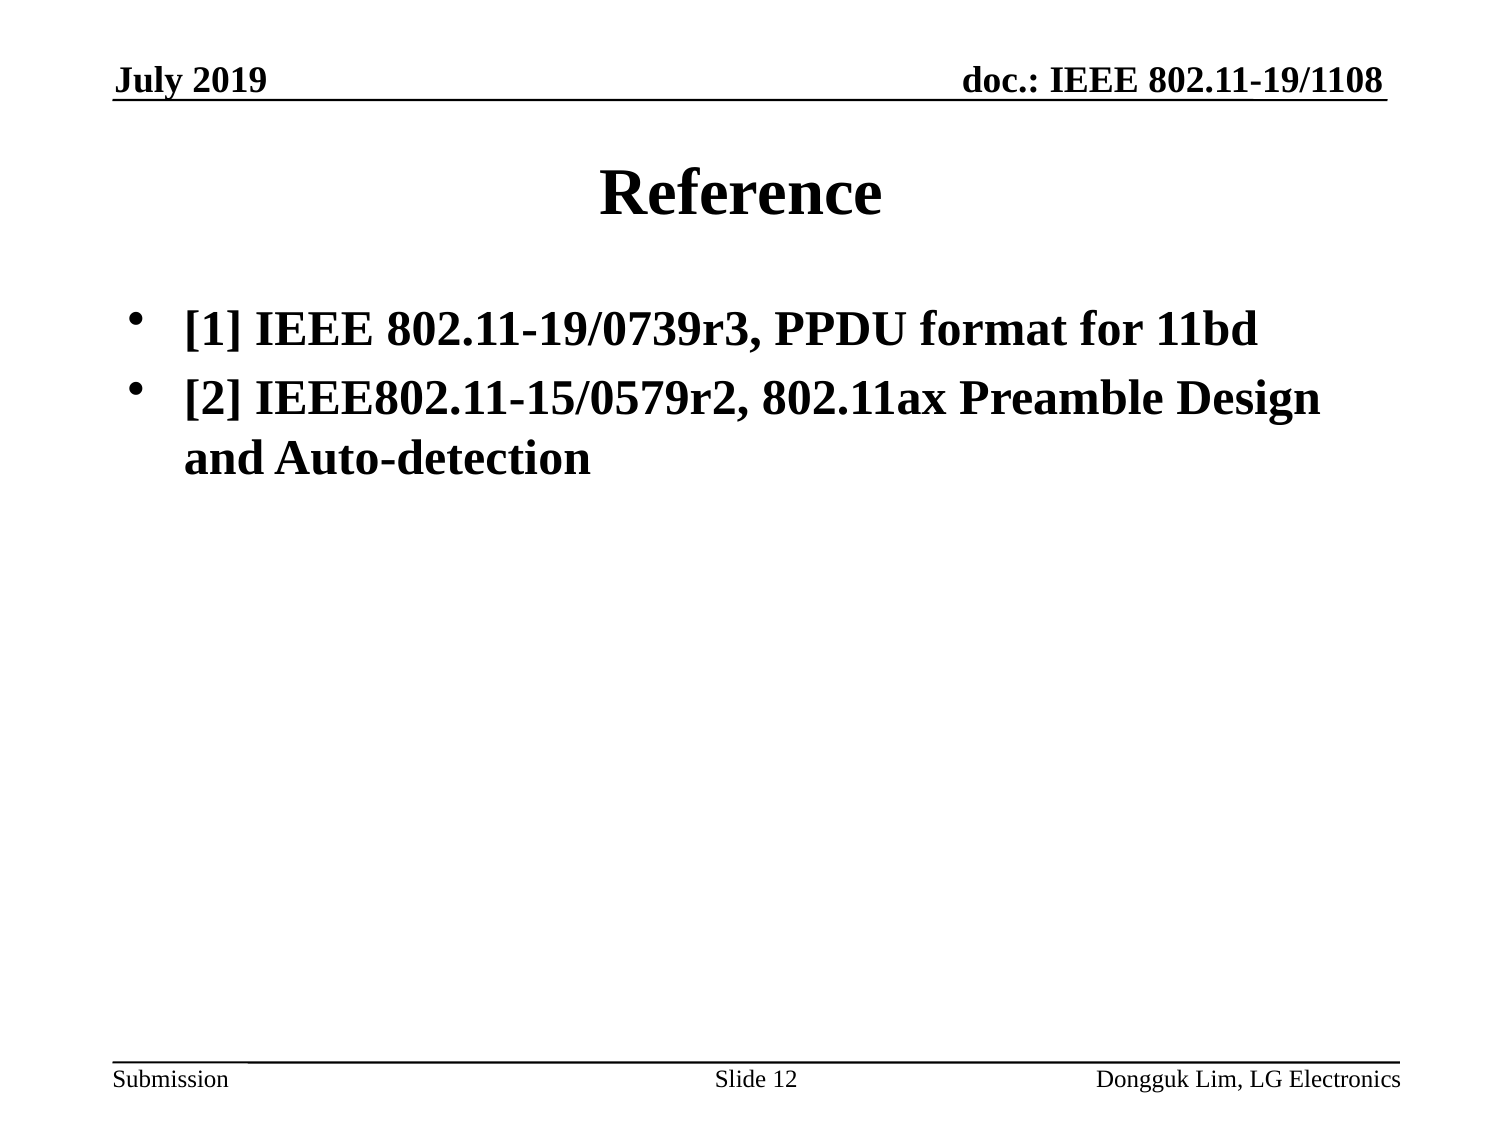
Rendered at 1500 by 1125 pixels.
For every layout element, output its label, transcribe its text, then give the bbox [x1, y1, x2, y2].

slide_number Slide 12 [712, 1061, 800, 1093]
list [1] IEEE 802.11-19/0739r3, PPDU format for 11bd [2] IEEE802.11-15/0579r2, 802.11ax Preamble Design and Auto-detection [112, 287, 1388, 1000]
footer Dongguk Lim, LG Electronics [1092, 1061, 1402, 1093]
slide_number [114, 54, 270, 101]
title Reference [112, 112, 1388, 263]
